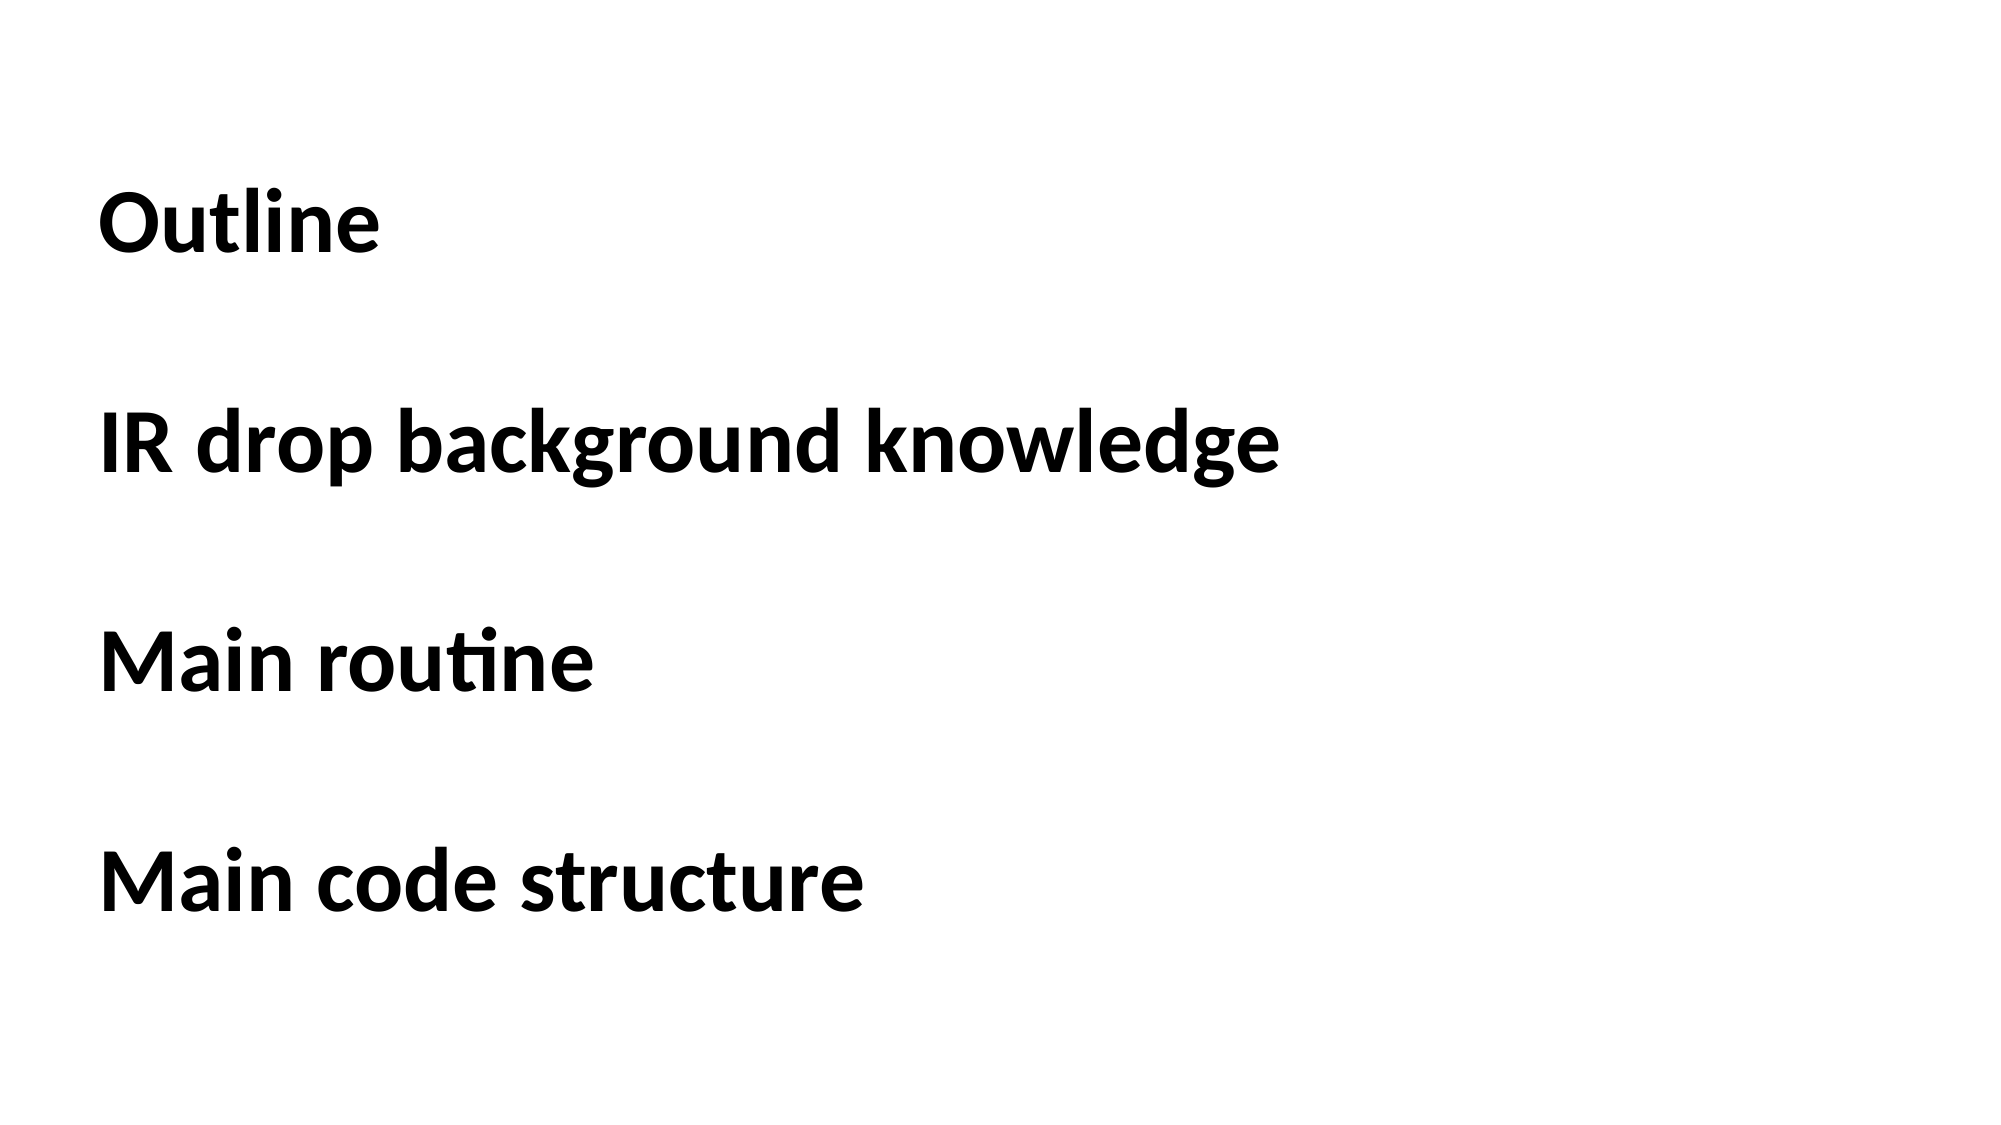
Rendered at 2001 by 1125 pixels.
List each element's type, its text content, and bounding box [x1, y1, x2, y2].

text_box Outline IR drop background knowledge Main routine Main code structure [83, 153, 1298, 938]
